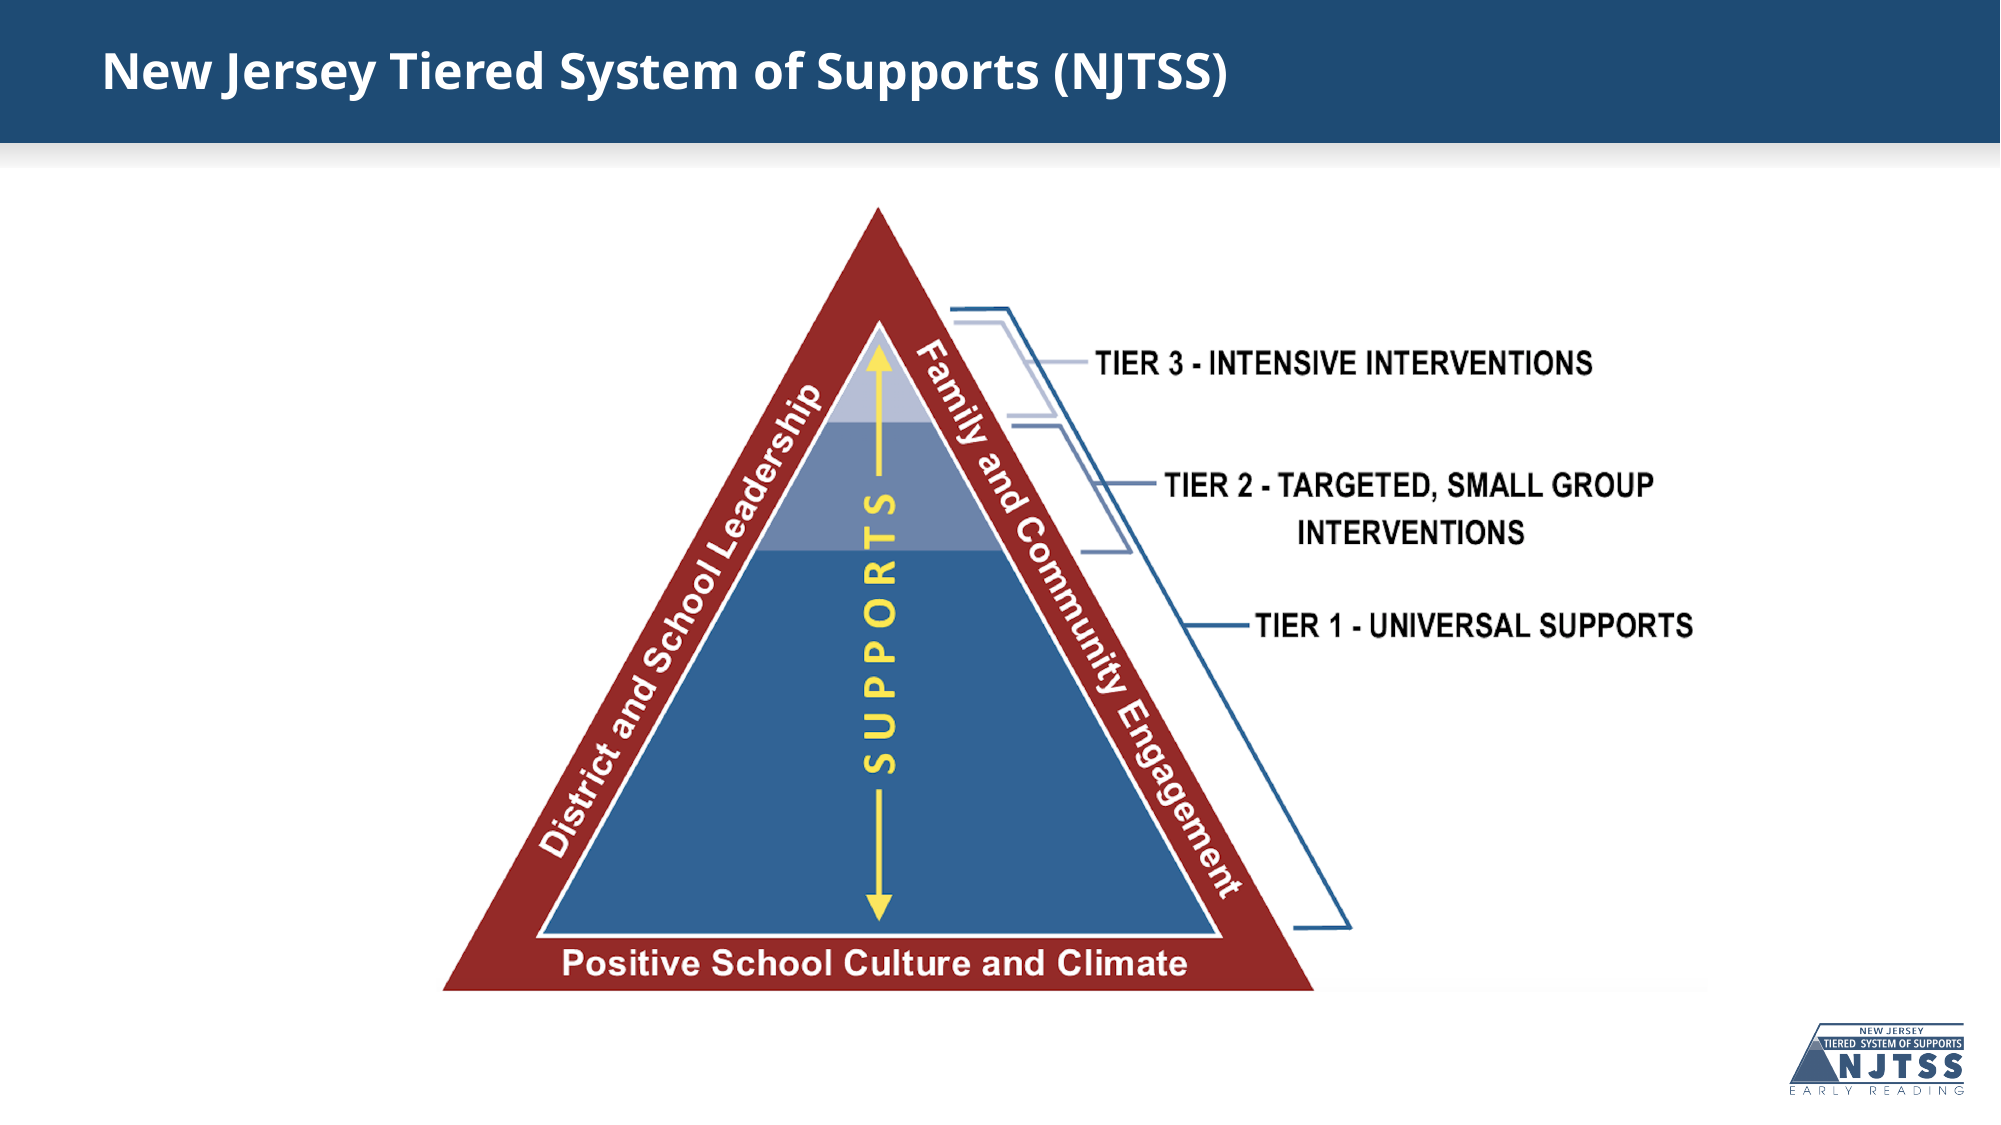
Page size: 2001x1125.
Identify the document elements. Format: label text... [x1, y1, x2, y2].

picture [436, 199, 1708, 992]
picture [1789, 1023, 1964, 1095]
title New Jersey Tiered System of Supports (NJTSS) [80, 3, 1953, 136]
